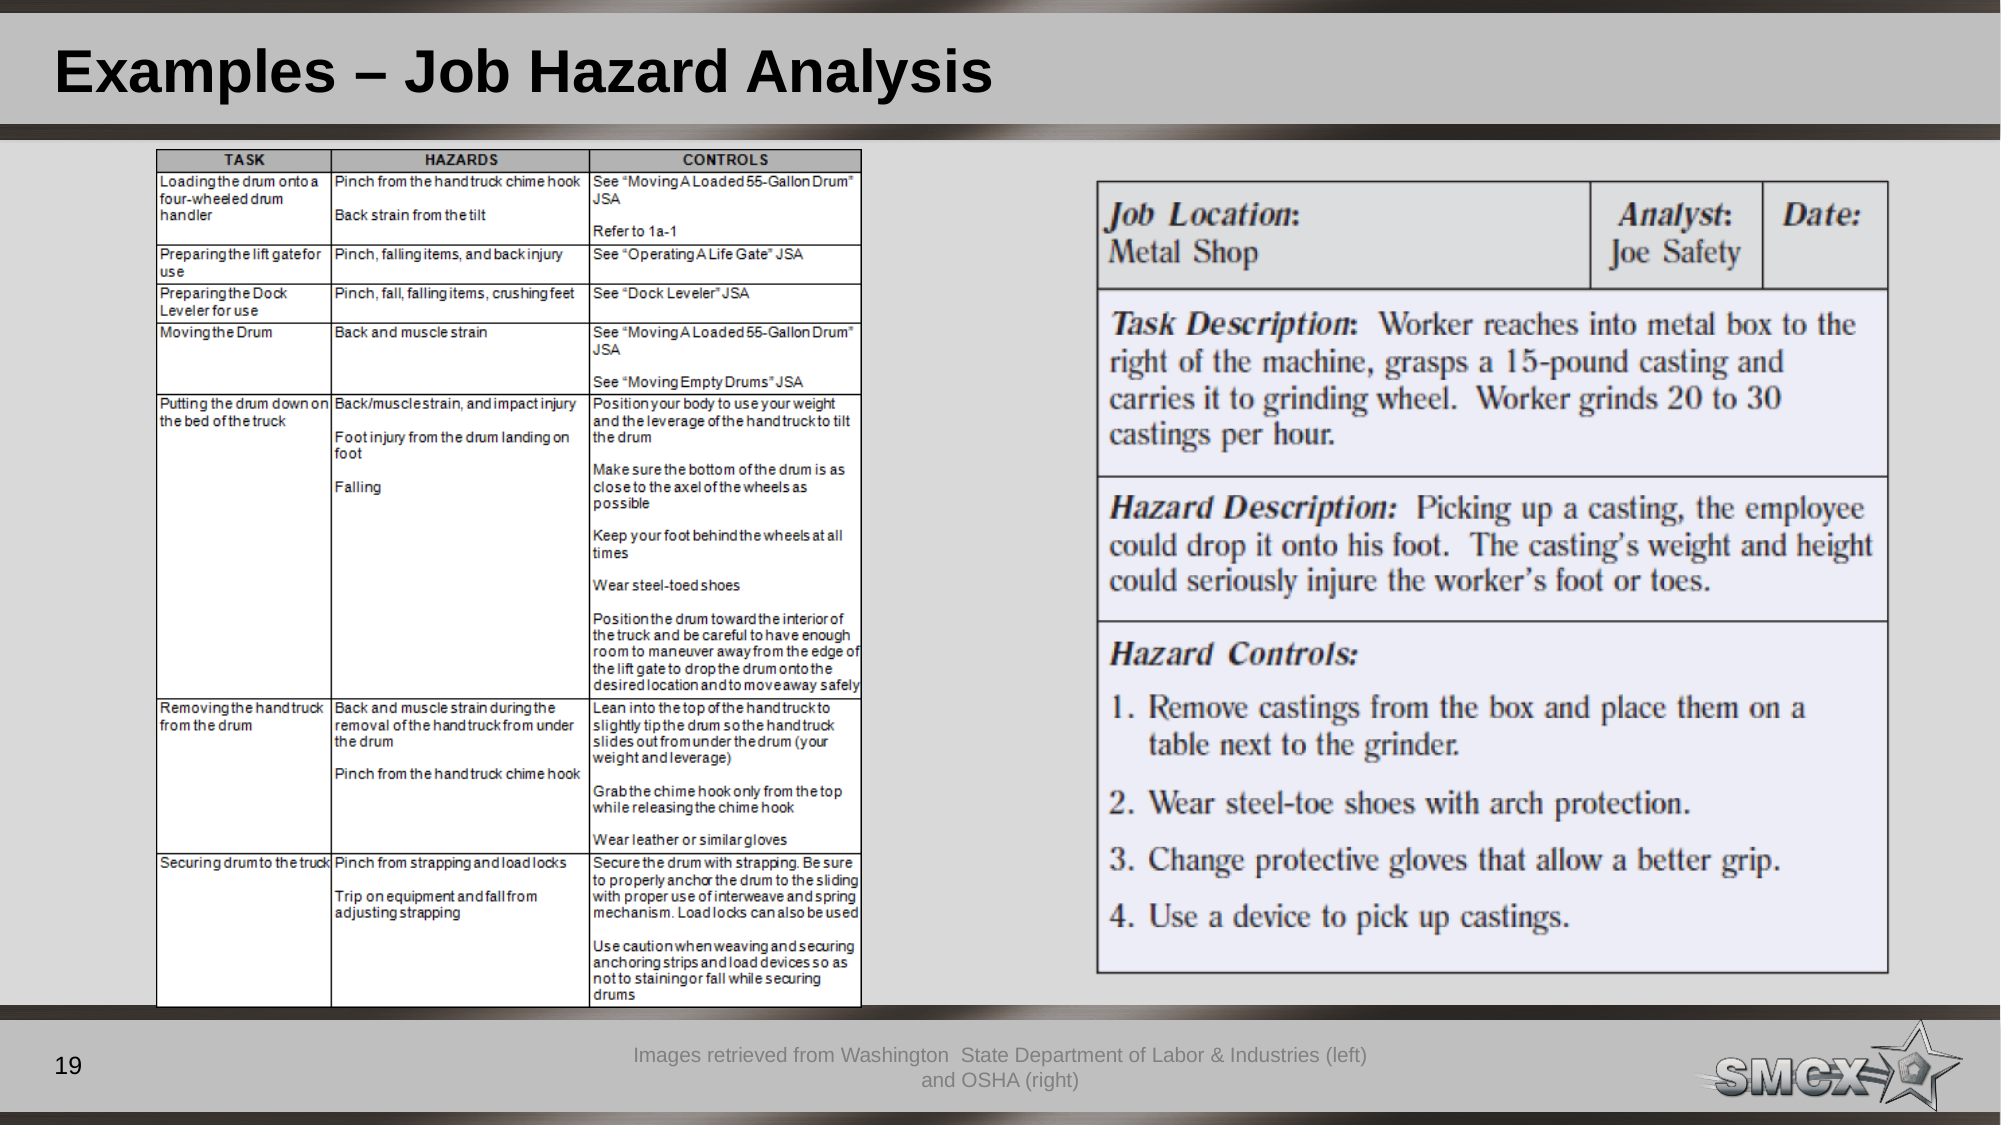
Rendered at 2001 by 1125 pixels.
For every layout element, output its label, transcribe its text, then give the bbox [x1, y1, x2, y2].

title Examples – Job Hazard Analysis [39, 21, 1980, 115]
picture [0, 124, 2001, 140]
picture [1078, 166, 1906, 991]
picture [0, 0, 2001, 13]
picture [0, 149, 2001, 1125]
text_box Images retrieved from Washington State Department of Labor & Industries (left) and OSHA (right) [610, 1034, 1390, 1100]
slide_number 19 [39, 1035, 190, 1095]
